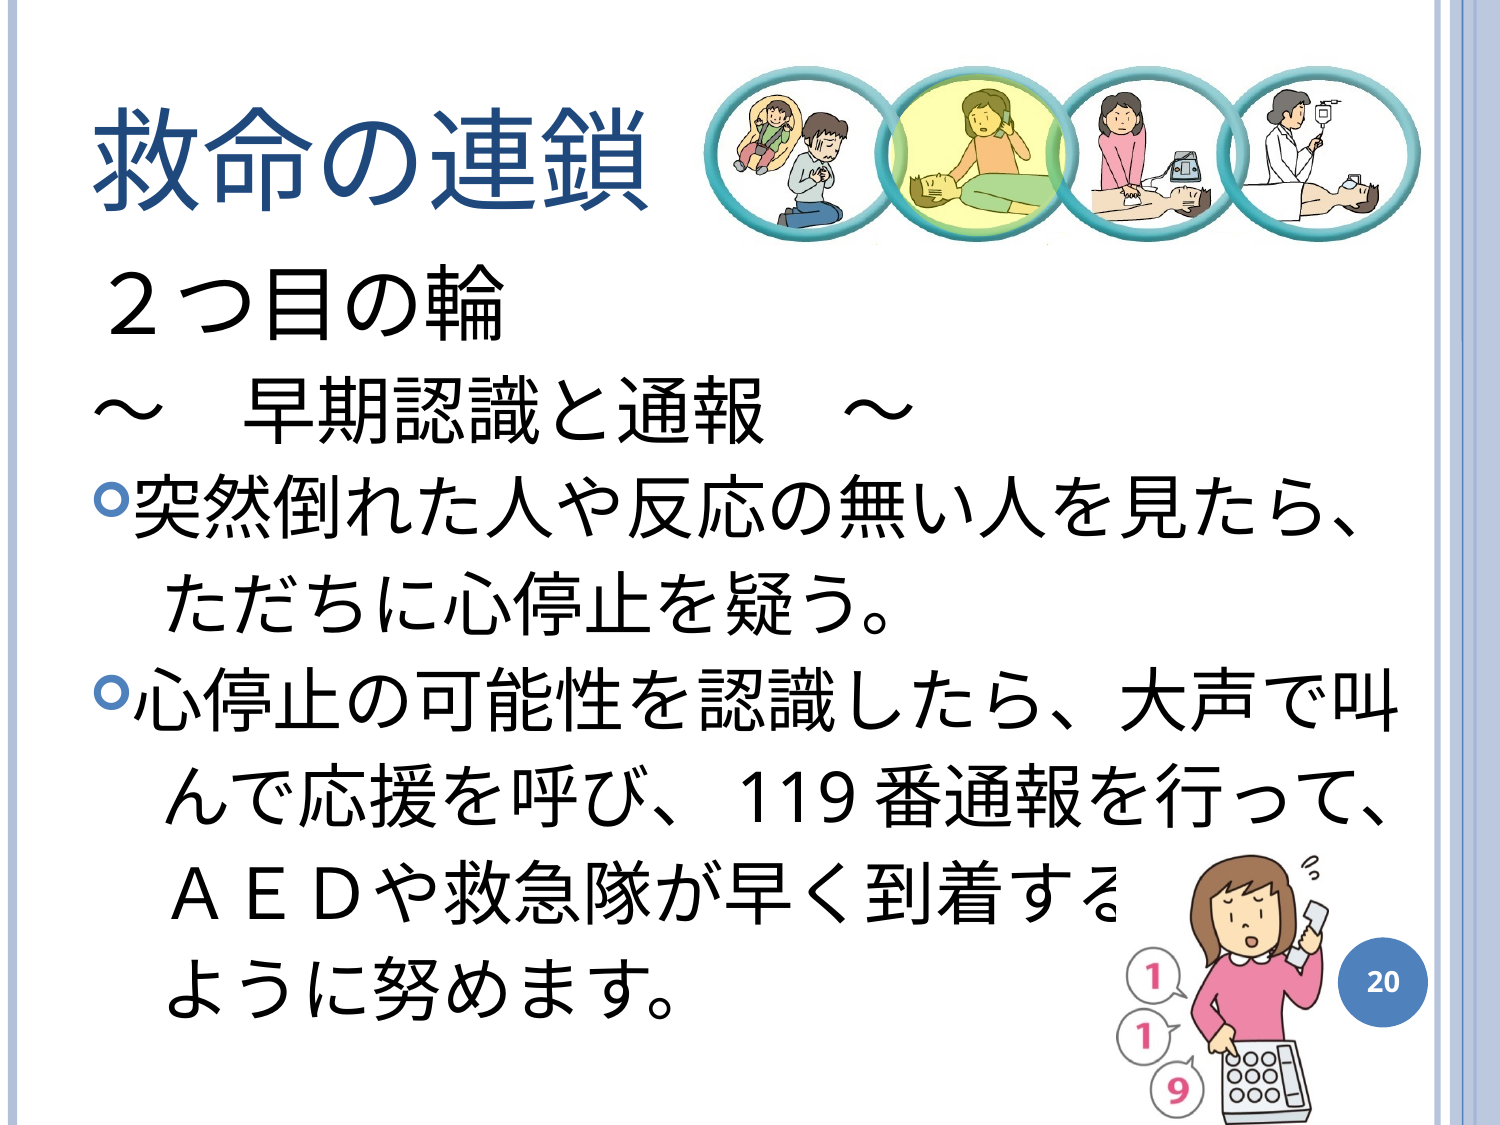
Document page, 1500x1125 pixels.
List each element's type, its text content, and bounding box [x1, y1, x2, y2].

picture [1115, 853, 1329, 1125]
list ２つ目の輪 ～ 早期認識と通報 ～ [76, 243, 1427, 456]
picture [678, 54, 1434, 257]
text_box 救命の連鎖 [74, 45, 750, 233]
text_box 突然倒れた人や反応の無い人を見たら、 ただちに心停止を疑う。 心停止の可能性を認識したら、大声で叫 んで応援を呼び、119番通報を行って、 ＡＥＤや救急隊が早く到着する ように努めます。 [75, 456, 1434, 1106]
slide_number 20 [1336, 940, 1434, 1027]
